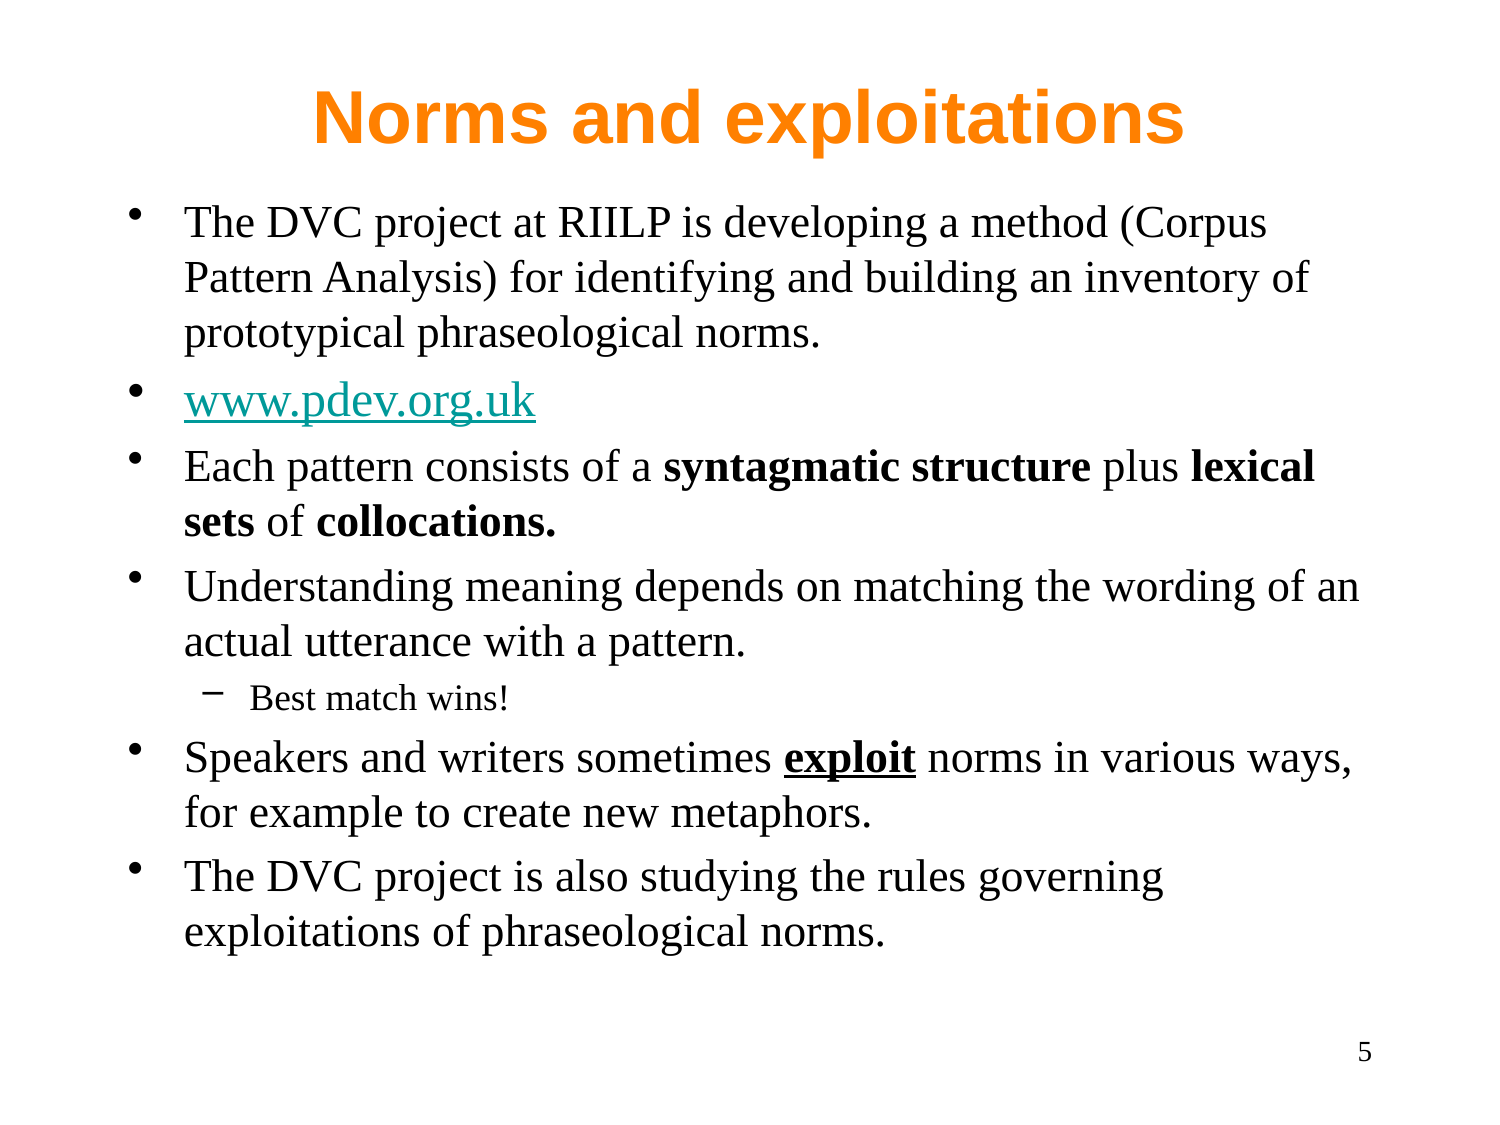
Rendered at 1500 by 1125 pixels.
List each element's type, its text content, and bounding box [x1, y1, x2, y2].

slide_number 5 [1074, 1024, 1388, 1101]
title Norms and exploitations [112, 54, 1388, 173]
list The DVC project at RIILP is developing a method (Corpus Pattern Analysis) for identifying and building an inventory of prototypical phraseological norms. www.pdev.org.uk Each pattern consists of a syntagmatic structure plus lexical sets of collocations. Understanding meaning depends on matching the wording of an actual utterance with a pattern. Best match wins! Speakers and writers sometimes exploit norms in various ways, for example to create new metaphors. The DVC project is also studying the rules governing exploitations of phraseological norms. [112, 184, 1388, 1001]
